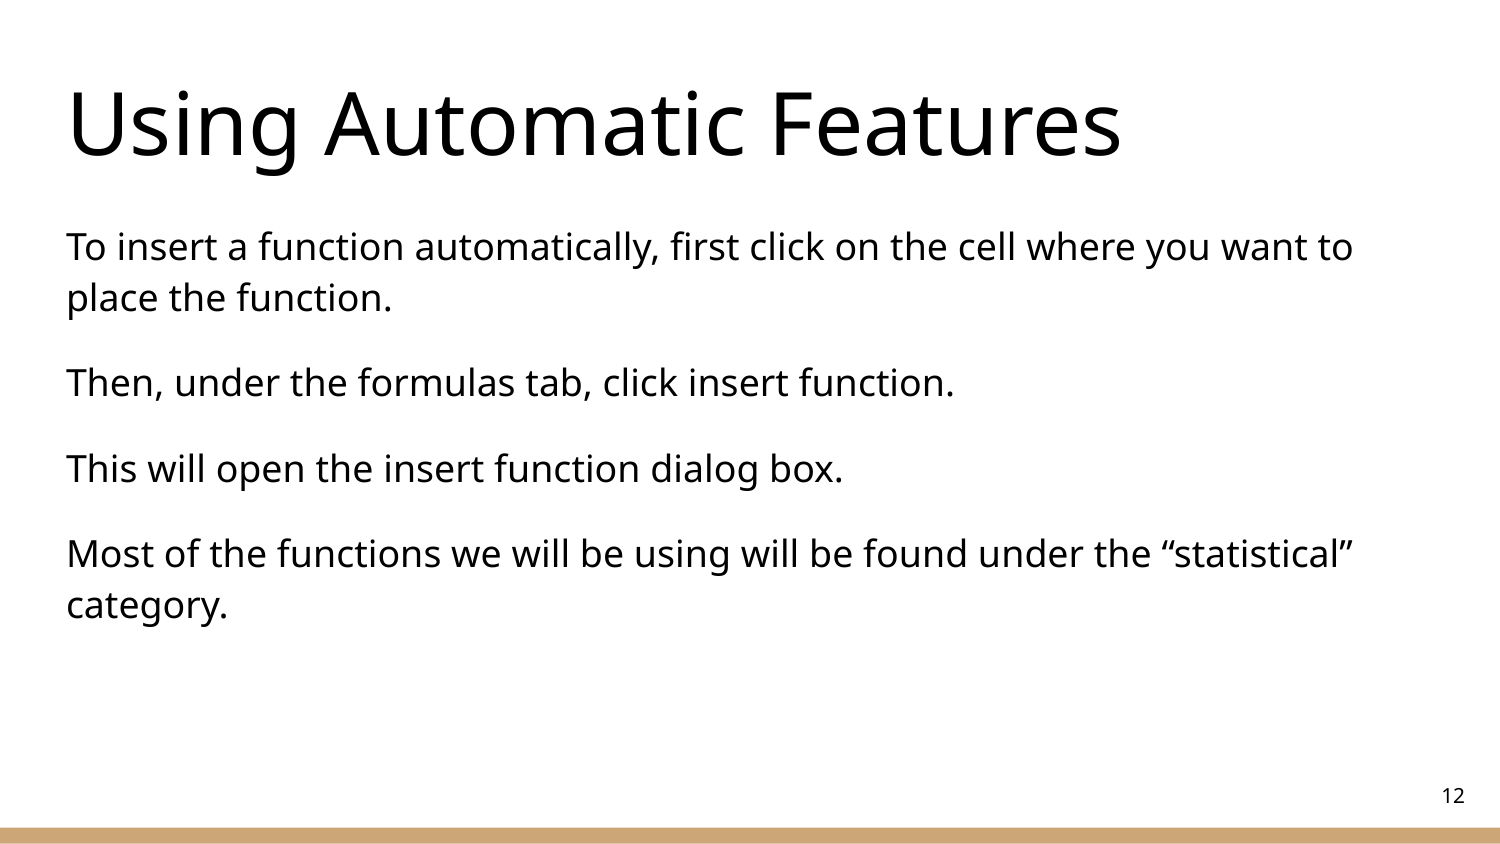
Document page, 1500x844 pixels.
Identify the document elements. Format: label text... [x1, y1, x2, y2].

title Using Automatic Features [51, 51, 1449, 189]
list To insert a function automatically, first click on the cell where you want to place the function. Then, under the formulas tab, click insert function. This will open the insert function dialog box. Most of the functions we will be using will be found under the “statistical” category. [51, 200, 1449, 752]
slide_number ‹#› [1389, 764, 1480, 830]
